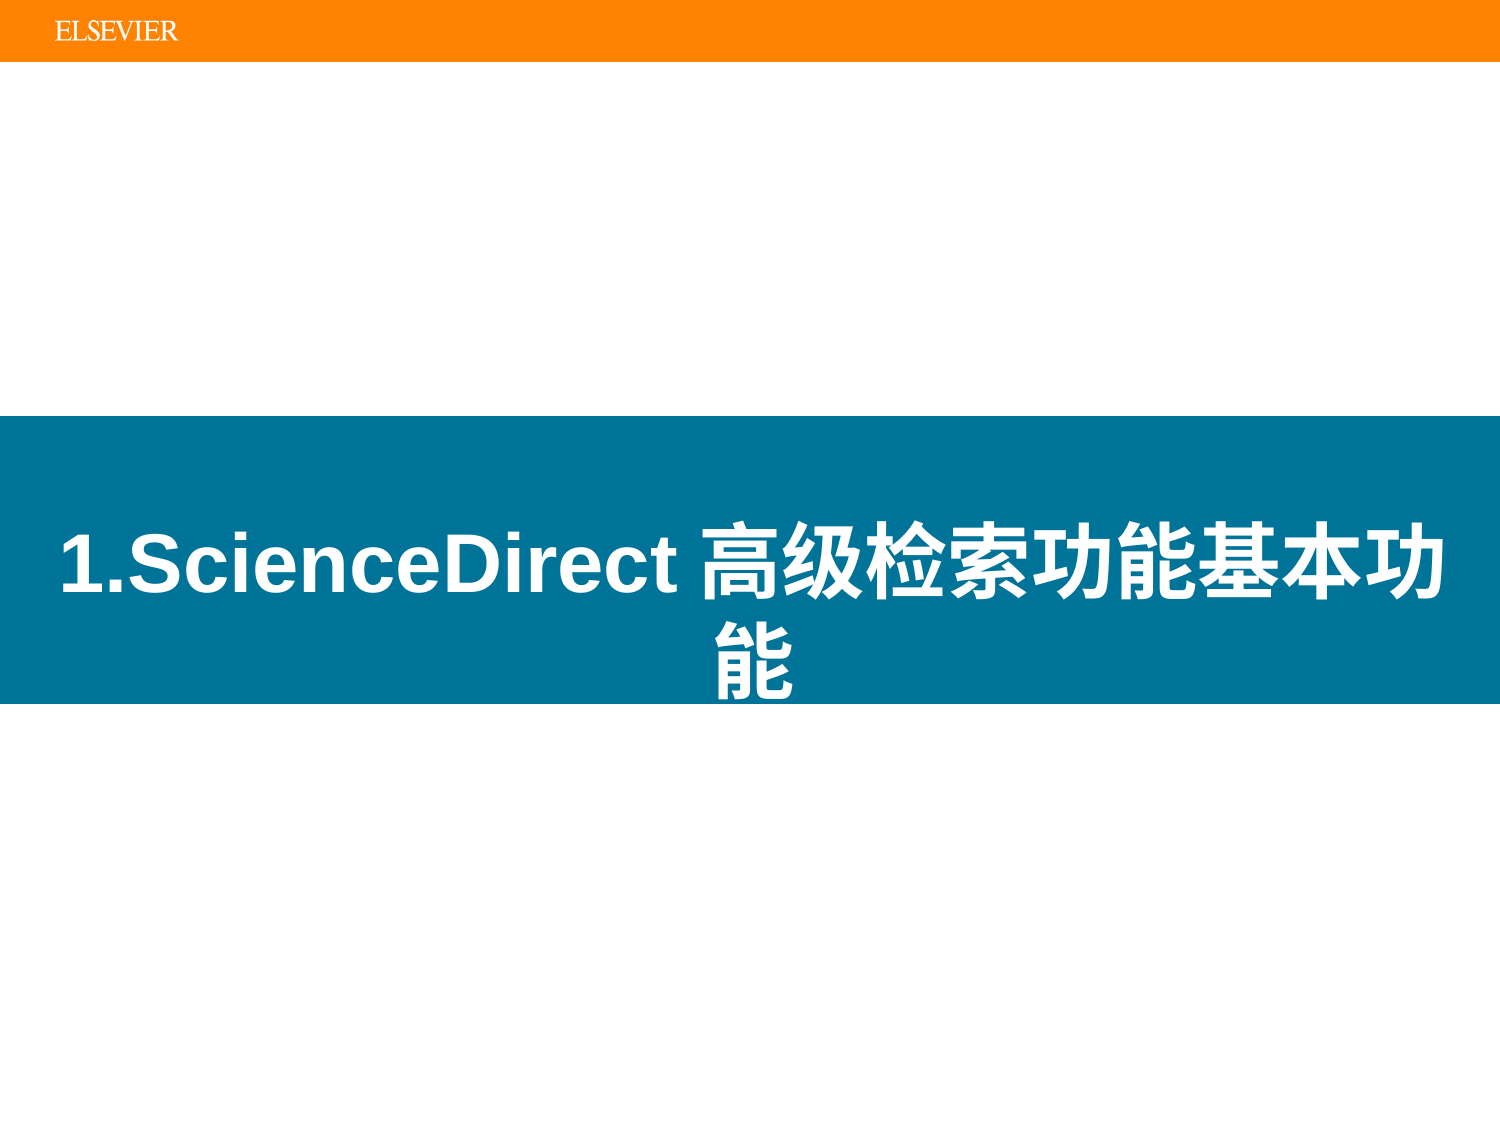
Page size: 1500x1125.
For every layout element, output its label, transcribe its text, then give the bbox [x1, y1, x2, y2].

text_box 1.ScienceDirect高级检索功能基本功能 [2, 501, 1500, 717]
picture [0, 0, 1500, 62]
text_box [0, 414, 1500, 706]
